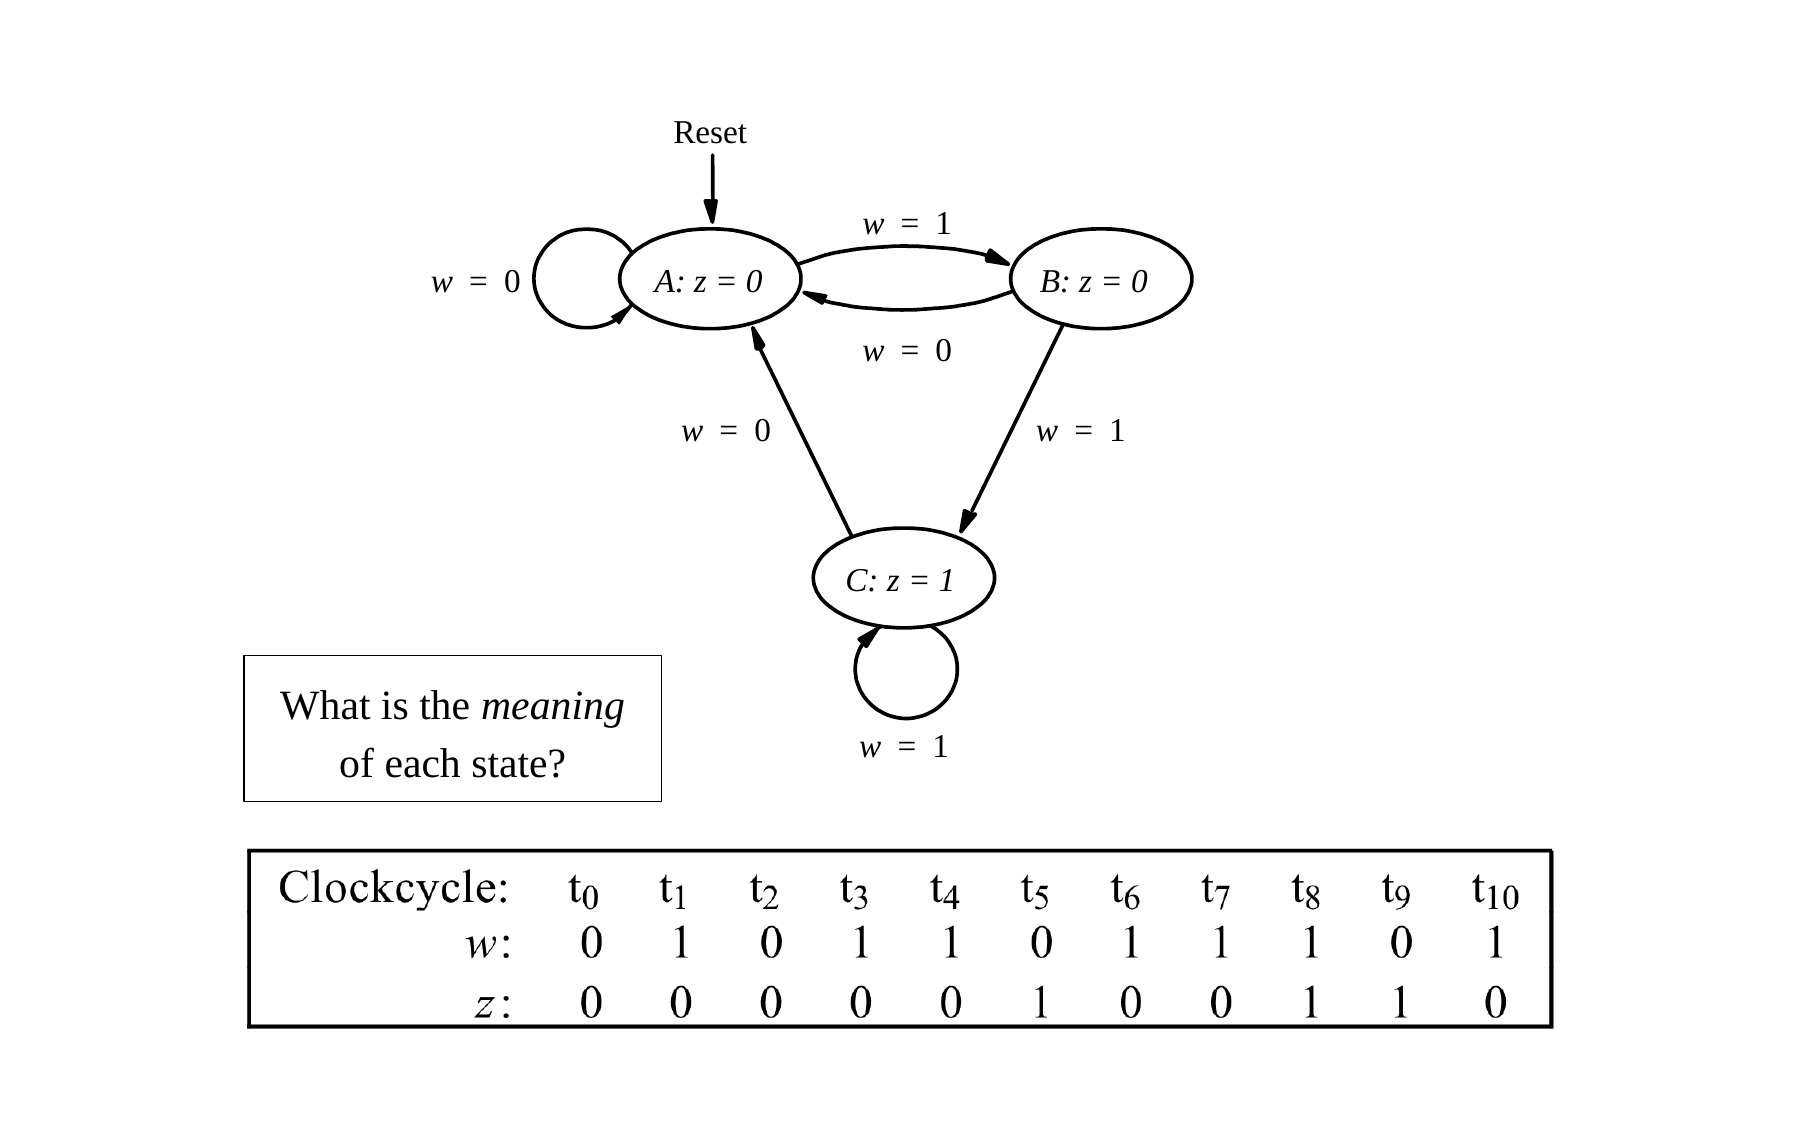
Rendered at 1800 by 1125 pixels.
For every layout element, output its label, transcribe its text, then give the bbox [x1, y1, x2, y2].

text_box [430, 110, 1193, 763]
text_box [243, 843, 1556, 1032]
text_box What is the meaning of each state? [244, 655, 662, 802]
